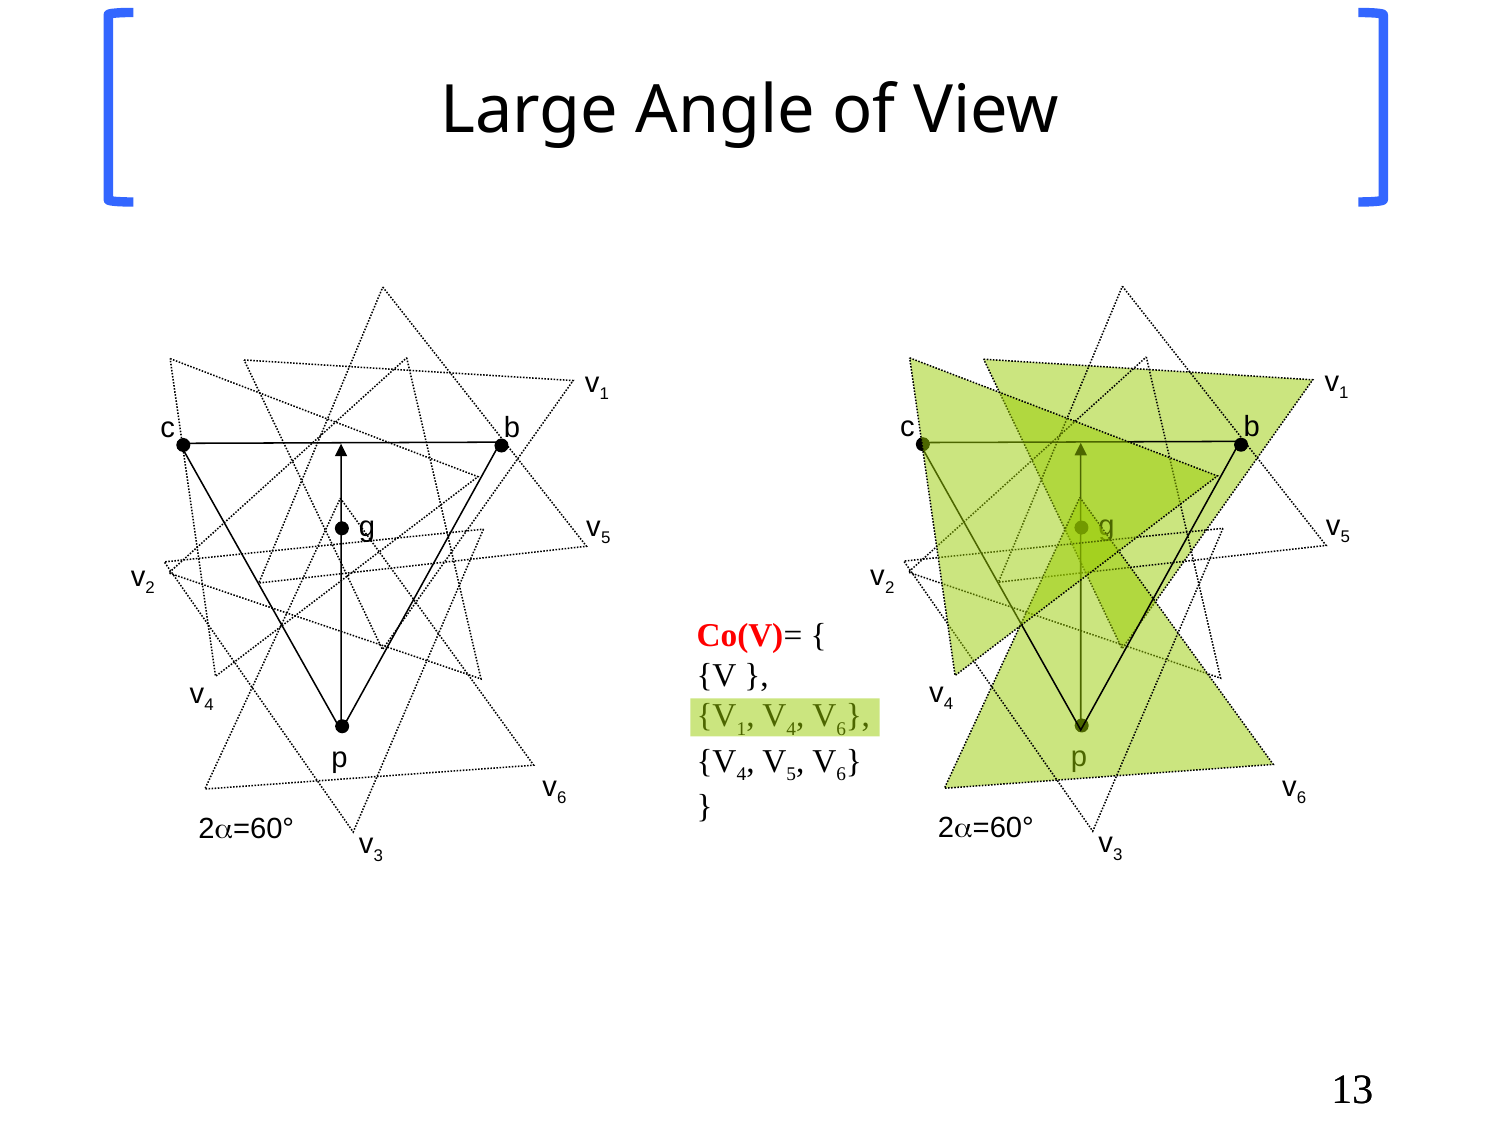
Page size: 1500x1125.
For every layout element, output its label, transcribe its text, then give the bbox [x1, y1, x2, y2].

text_box [177, 439, 183, 452]
text_box v3 [344, 817, 399, 872]
text_box c [145, 400, 181, 451]
text_box [244, 360, 349, 418]
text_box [681, 281, 1366, 867]
text_box v5 [571, 499, 626, 555]
text_box 2=60° [183, 801, 327, 852]
title Large Angle of View [112, 12, 1388, 201]
text_box [282, 442, 497, 731]
text_box [513, 451, 524, 459]
text_box [204, 688, 316, 790]
text_box [184, 547, 198, 559]
text_box [495, 439, 508, 452]
text_box [170, 358, 478, 677]
text_box v4 [174, 666, 229, 722]
text_box [327, 287, 503, 442]
text_box v6 [527, 760, 582, 815]
text_box [336, 357, 427, 442]
text_box v2 [115, 549, 170, 605]
text_box b [489, 400, 536, 451]
text_box [378, 634, 534, 777]
text_box [234, 529, 484, 833]
text_box [439, 586, 482, 679]
text_box [164, 558, 207, 623]
text_box v1 [570, 355, 625, 410]
text_box [452, 446, 571, 560]
text_box [451, 372, 570, 433]
